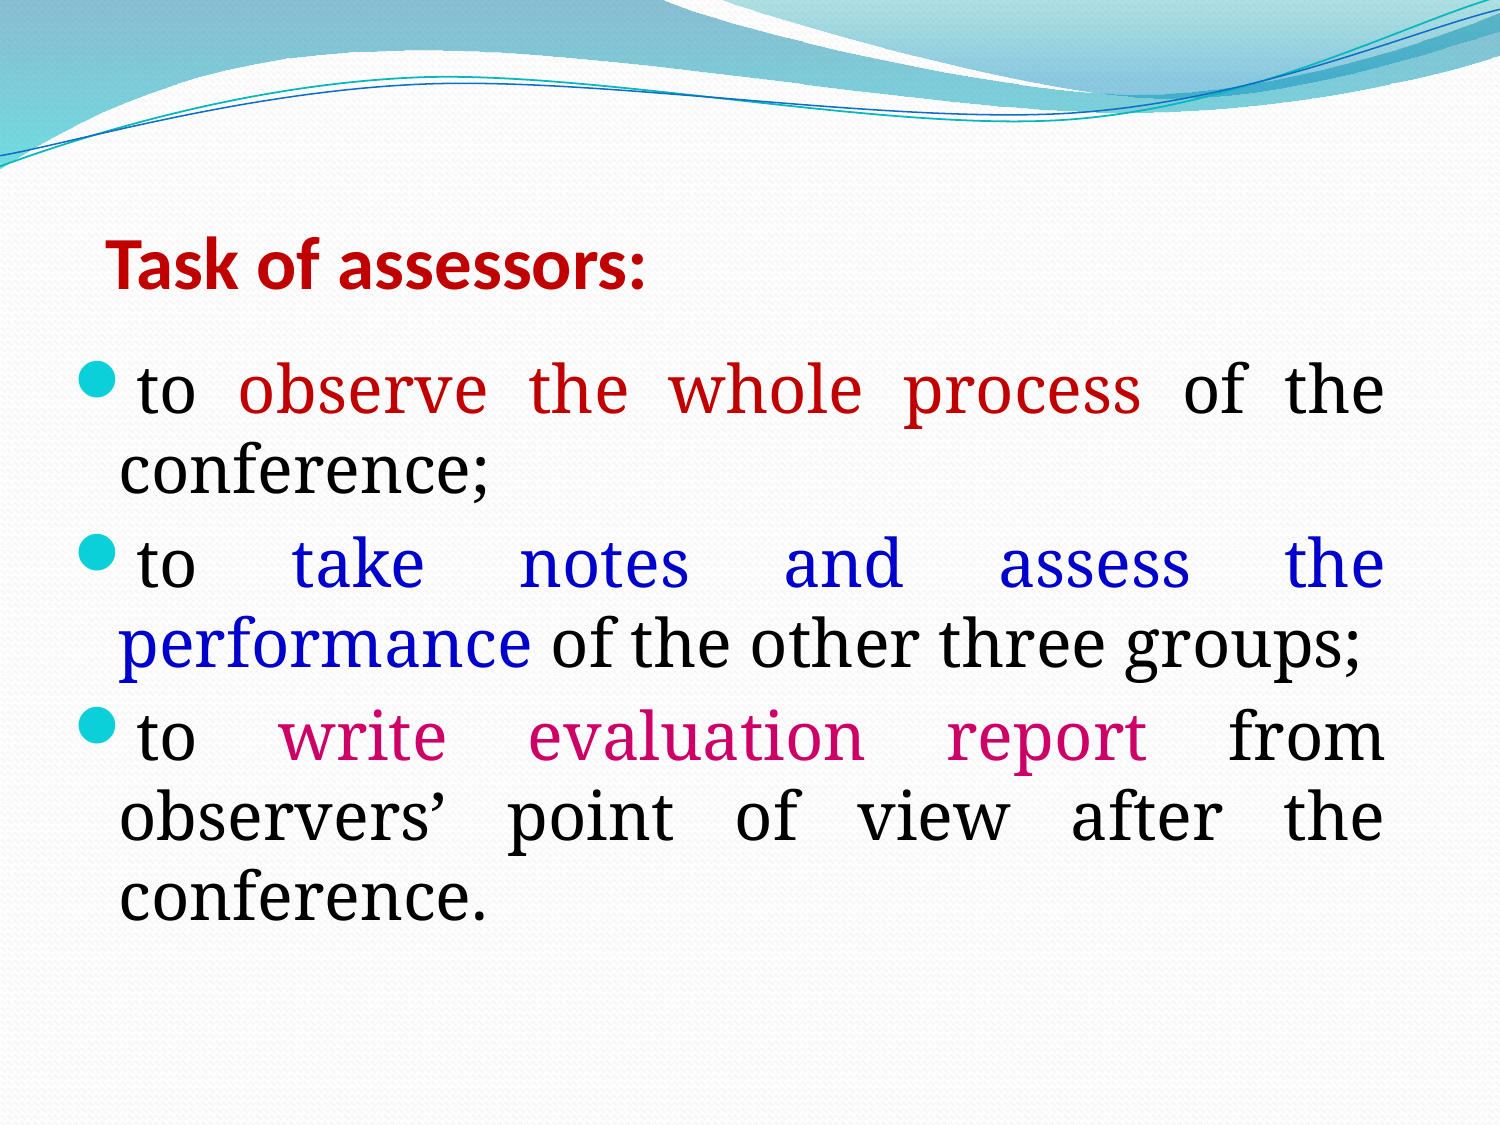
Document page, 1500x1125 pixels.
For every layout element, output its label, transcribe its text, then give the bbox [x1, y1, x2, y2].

list to observe the whole process of the conference; to take notes and assess the performance of the other three groups; to write evaluation report from observers’ point of view after the conference. [58, 339, 1402, 1048]
title Task of assessors: [105, 82, 1432, 305]
